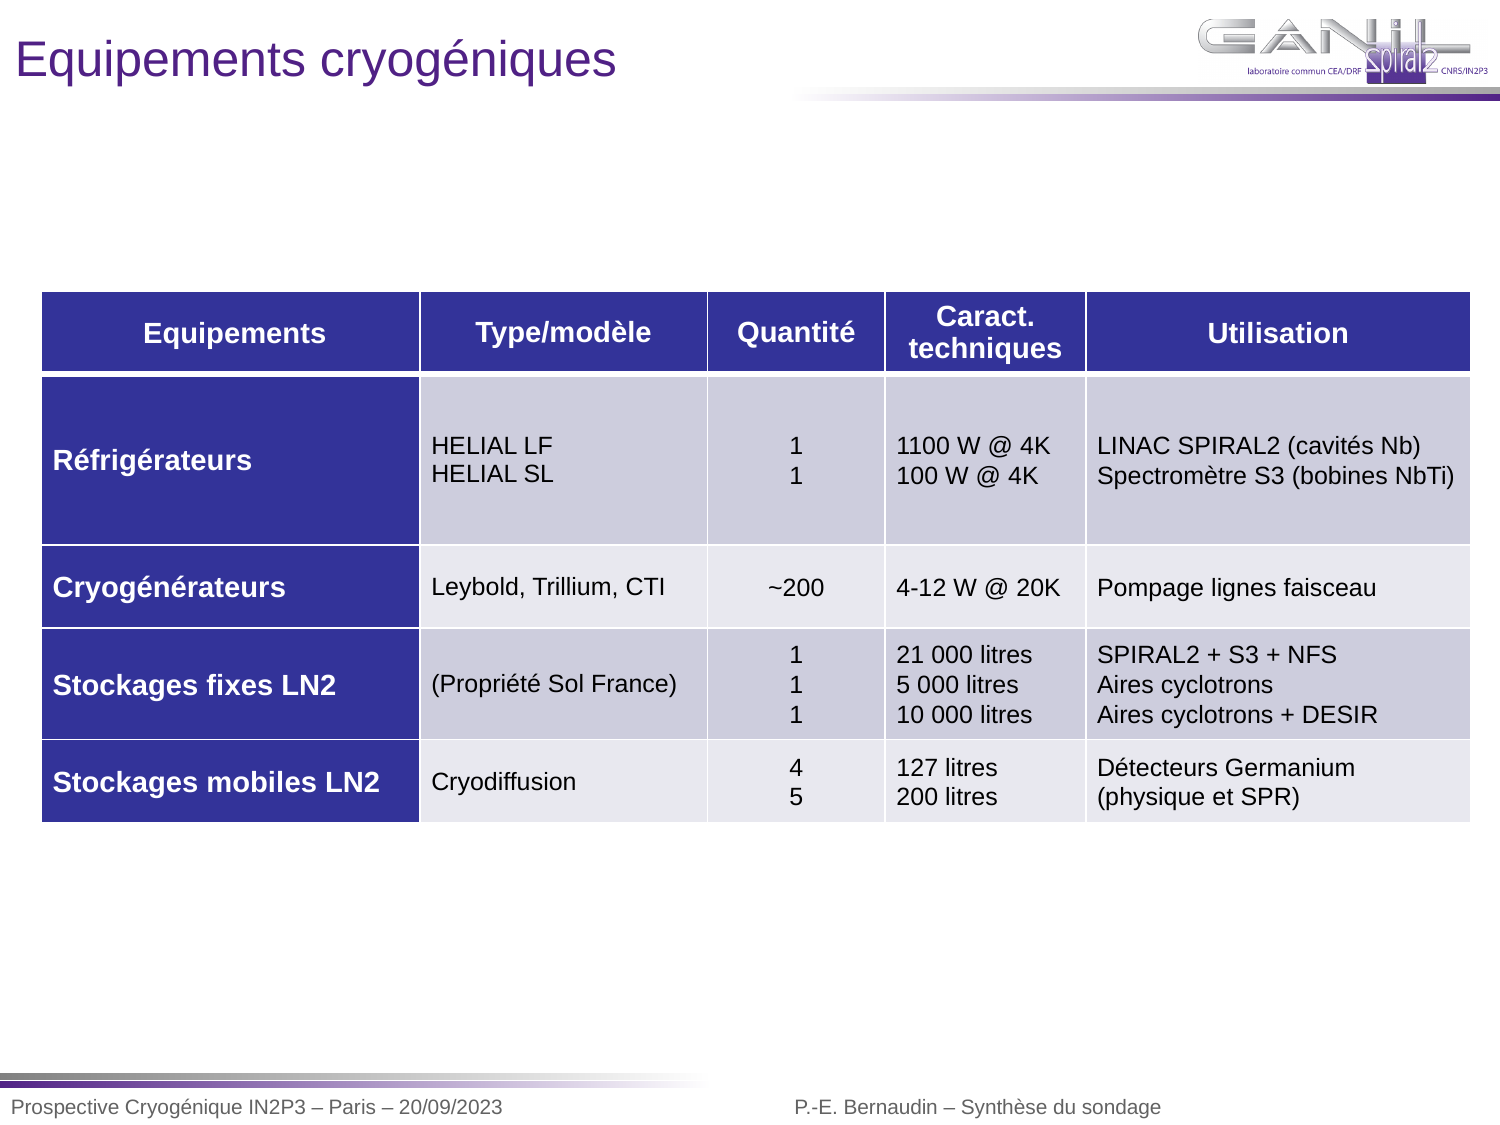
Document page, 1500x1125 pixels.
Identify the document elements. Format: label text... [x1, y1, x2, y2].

table_cell Détecteurs Germanium (physique et SPR) [1087, 740, 1470, 822]
table_cell ~200 [708, 546, 884, 627]
table_header Utilisation [1087, 292, 1470, 371]
table_cell Leybold, Trillium, CTI [421, 546, 707, 627]
table_cell Stockages fixes LN2 [42, 629, 419, 739]
table_cell Stockages mobiles LN2 [42, 740, 419, 822]
table_cell HELIAL LF HELIAL SL [421, 377, 707, 544]
table_header Equipements [42, 292, 419, 371]
picture [1198, 19, 1488, 84]
table_cell 127 litres 200 litres [886, 740, 1085, 822]
text_box Equipements cryogéniques [0, 18, 946, 94]
table_cell 1 1 [708, 377, 884, 544]
table_cell SPIRAL2 + S3 + NFS Aires cyclotrons Aires cyclotrons + DESIR [1087, 629, 1470, 739]
table_cell 4-12 W @ 20K [886, 546, 1085, 627]
table_cell Pompage lignes faisceau [1087, 546, 1470, 627]
table_header Type/modèle [421, 292, 707, 371]
table_cell 4 5 [708, 740, 884, 822]
table_cell 1 1 1 [708, 629, 884, 739]
table_cell (Propriété Sol France) [421, 629, 707, 739]
table_cell LINAC SPIRAL2 (cavités Nb) Spectromètre S3 (bobines NbTi) [1087, 377, 1470, 544]
table_cell Réfrigérateurs [42, 377, 419, 544]
table_cell Cryogénérateurs [42, 546, 419, 627]
table_cell Cryodiffusion [421, 740, 707, 822]
table_header Quantité [708, 292, 884, 371]
table_cell 21 000 litres 5 000 litres 10 000 litres [886, 629, 1085, 739]
table_header Caract. techniques [886, 292, 1085, 371]
table_cell 1100 W @ 4K 100 W @ 4K [886, 377, 1085, 544]
